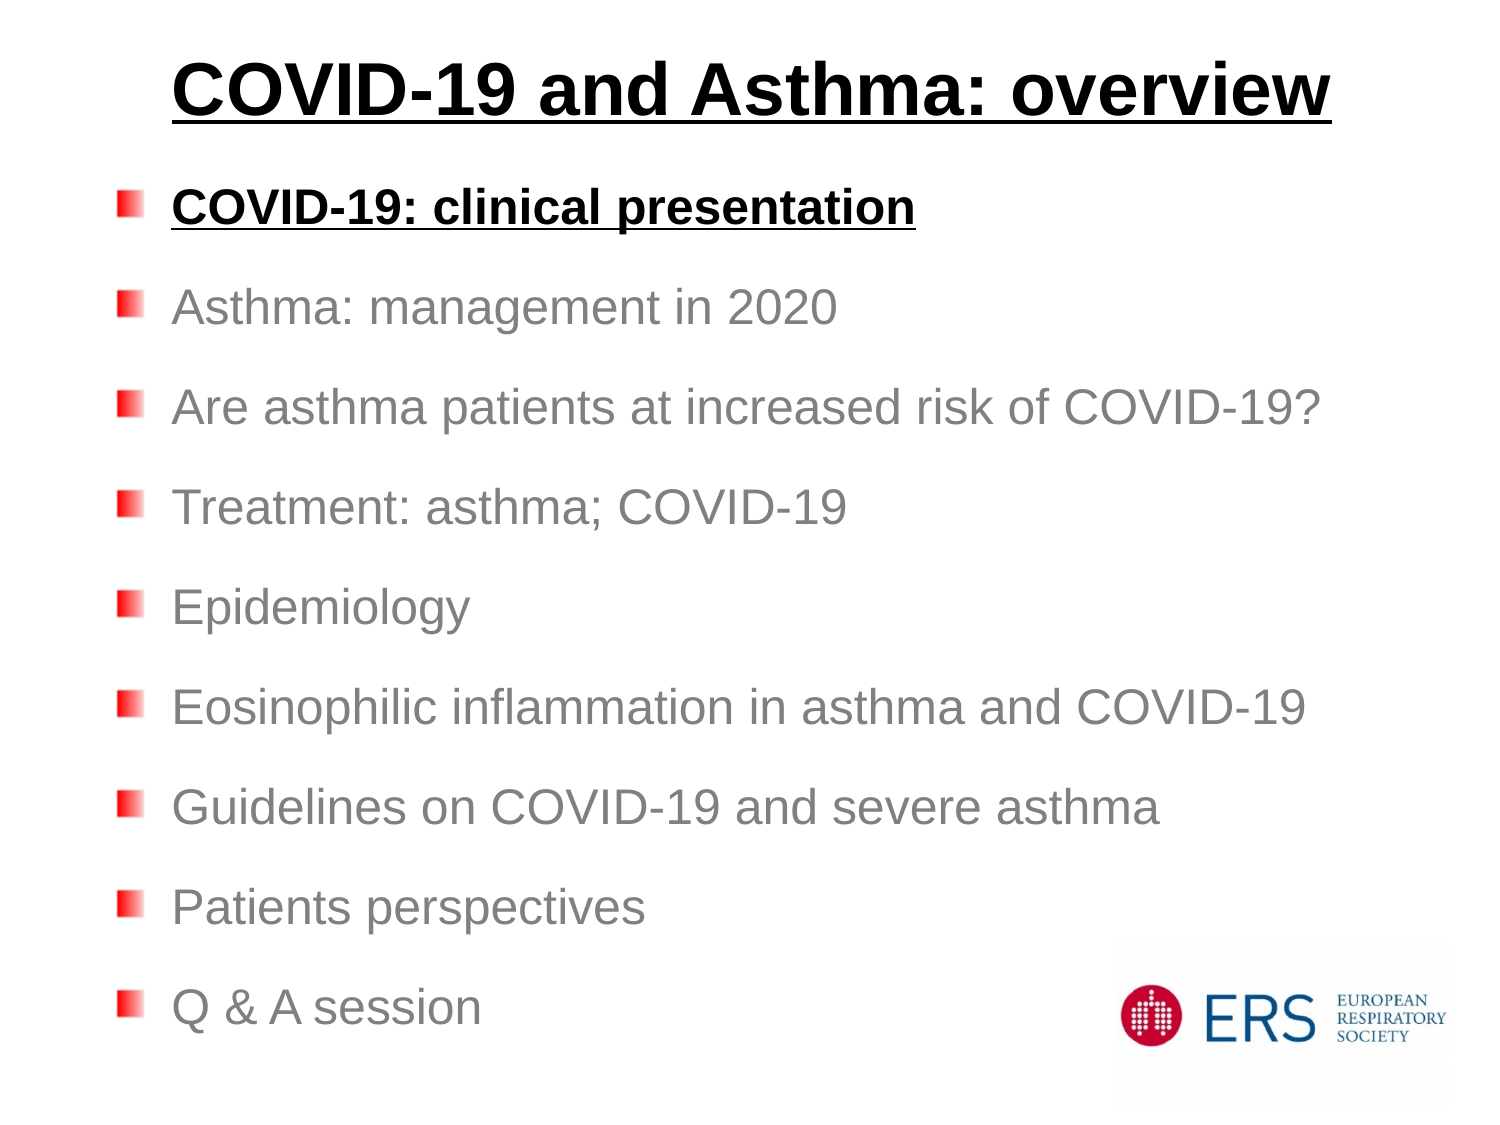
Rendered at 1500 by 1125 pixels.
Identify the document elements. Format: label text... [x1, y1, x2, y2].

picture [115, 288, 147, 321]
picture [115, 188, 147, 221]
picture [115, 688, 147, 721]
picture [115, 488, 147, 521]
picture [1115, 940, 1449, 1107]
picture [115, 788, 147, 821]
picture [115, 388, 147, 421]
picture [115, 988, 147, 1021]
list COVID-19: clinical presentation Asthma: management in 2020 Are asthma patients at increased risk of COVID-19? Treatment: asthma; COVID-19 Epidemiology Eosinophilic inflammation in asthma and COVID-19 Guidelines on COVID-19 and severe asthma Patients perspectives Q & A session [100, 136, 1483, 881]
picture [115, 588, 147, 621]
title COVID-19 and Asthma: overview [76, 9, 1428, 162]
picture [115, 888, 147, 921]
